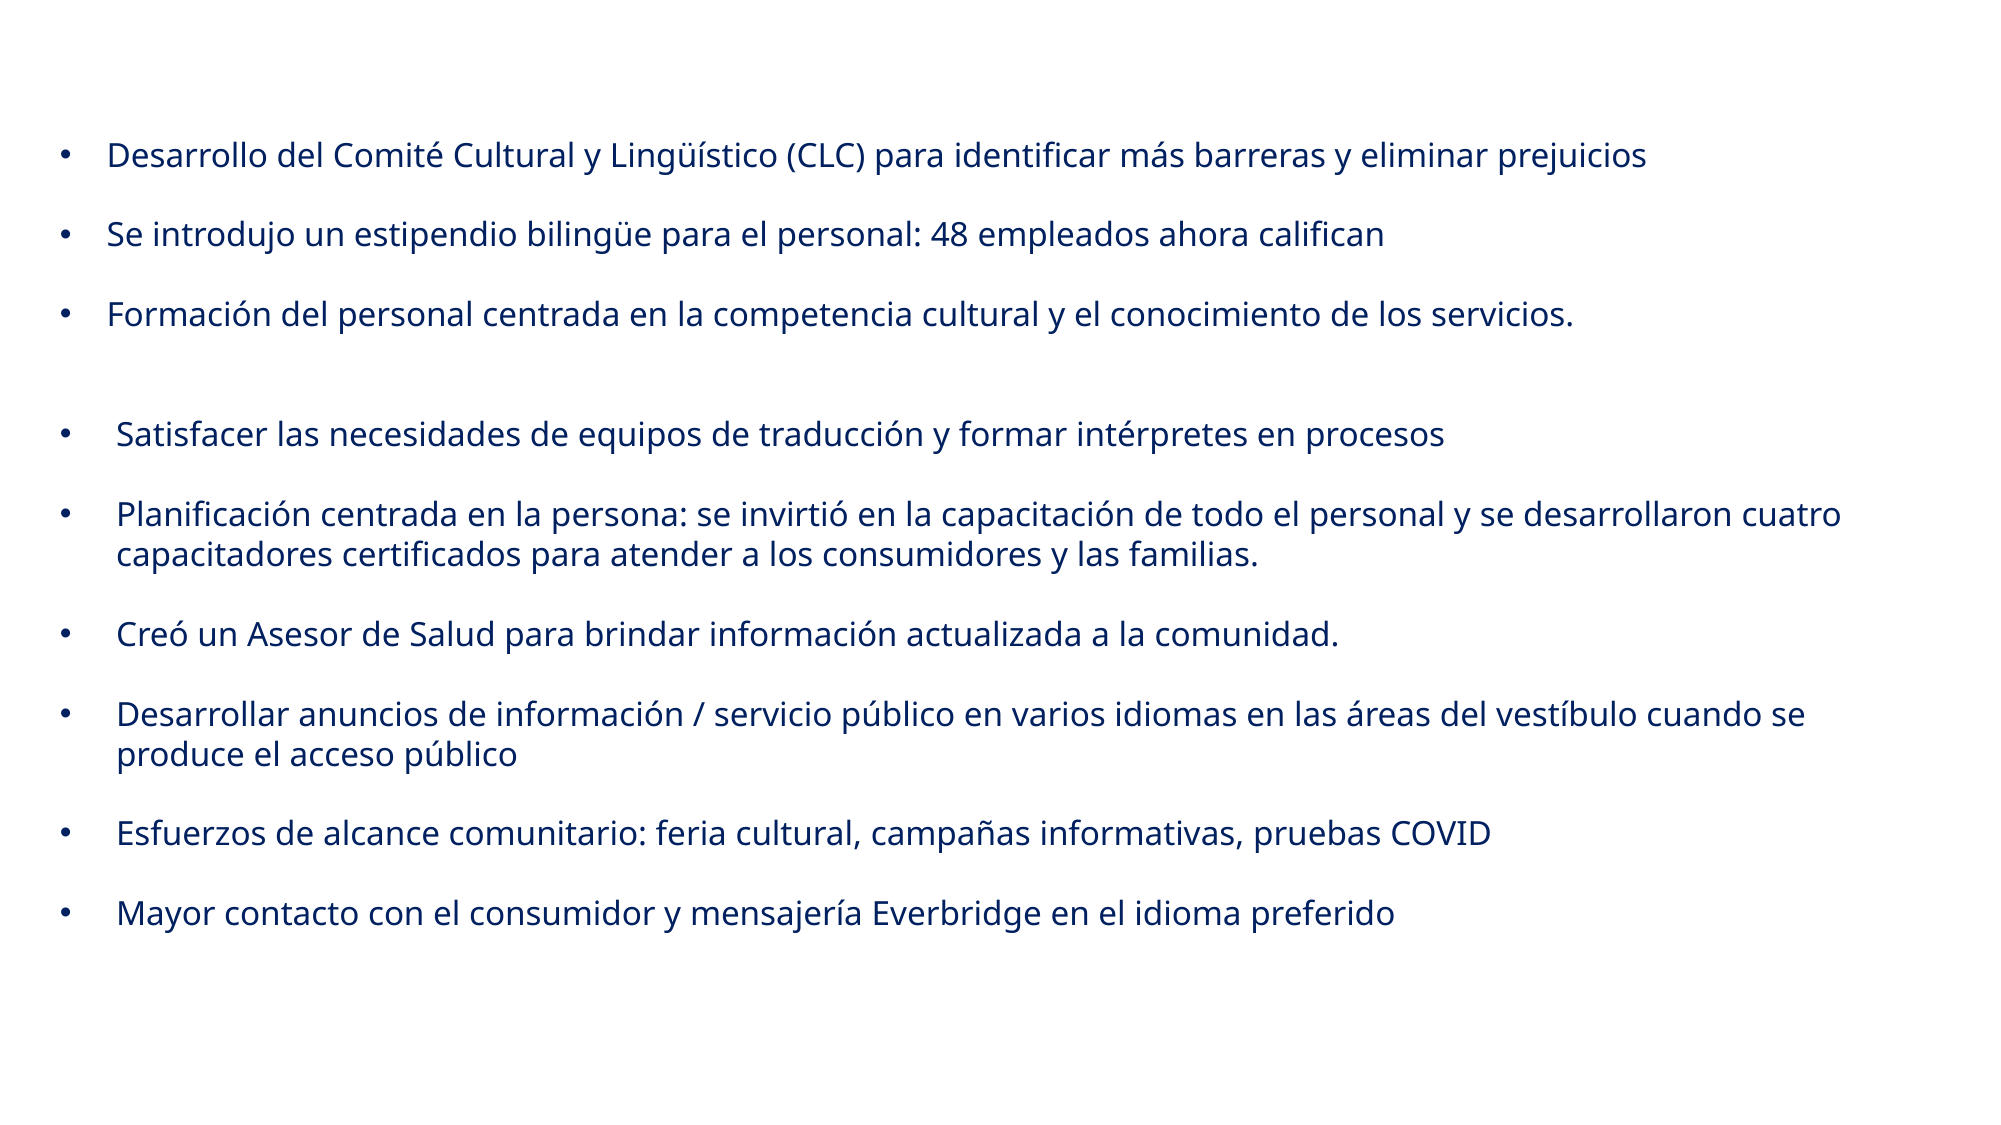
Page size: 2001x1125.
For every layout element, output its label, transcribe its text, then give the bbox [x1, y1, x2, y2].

text_box Desarrollo del Comité Cultural y Lingüístico (CLC) para identificar más barreras y eliminar prejuicios Se introdujo un estipendio bilingüe para el personal: 48 empleados ahora califican Formación del personal centrada en la competencia cultural y el conocimiento de los servicios. Satisfacer las necesidades de equipos de traducción y formar intérpretes en procesos Planificación centrada en la persona: se invirtió en la capacitación de todo el personal y se desarrollaron cuatro capacitadores certificados para atender a los consumidores y las familias. Creó un Asesor de Salud para brindar información actualizada a la comunidad. Desarrollar anuncios de información / servicio público en varios idiomas en las áreas del vestíbulo cuando se produce el acceso público Esfuerzos de alcance comunitario: feria cultural, campañas informativas, pruebas COVID Mayor contacto con el consumidor y mensajería Everbridge en el idioma preferido [45, 126, 1955, 990]
